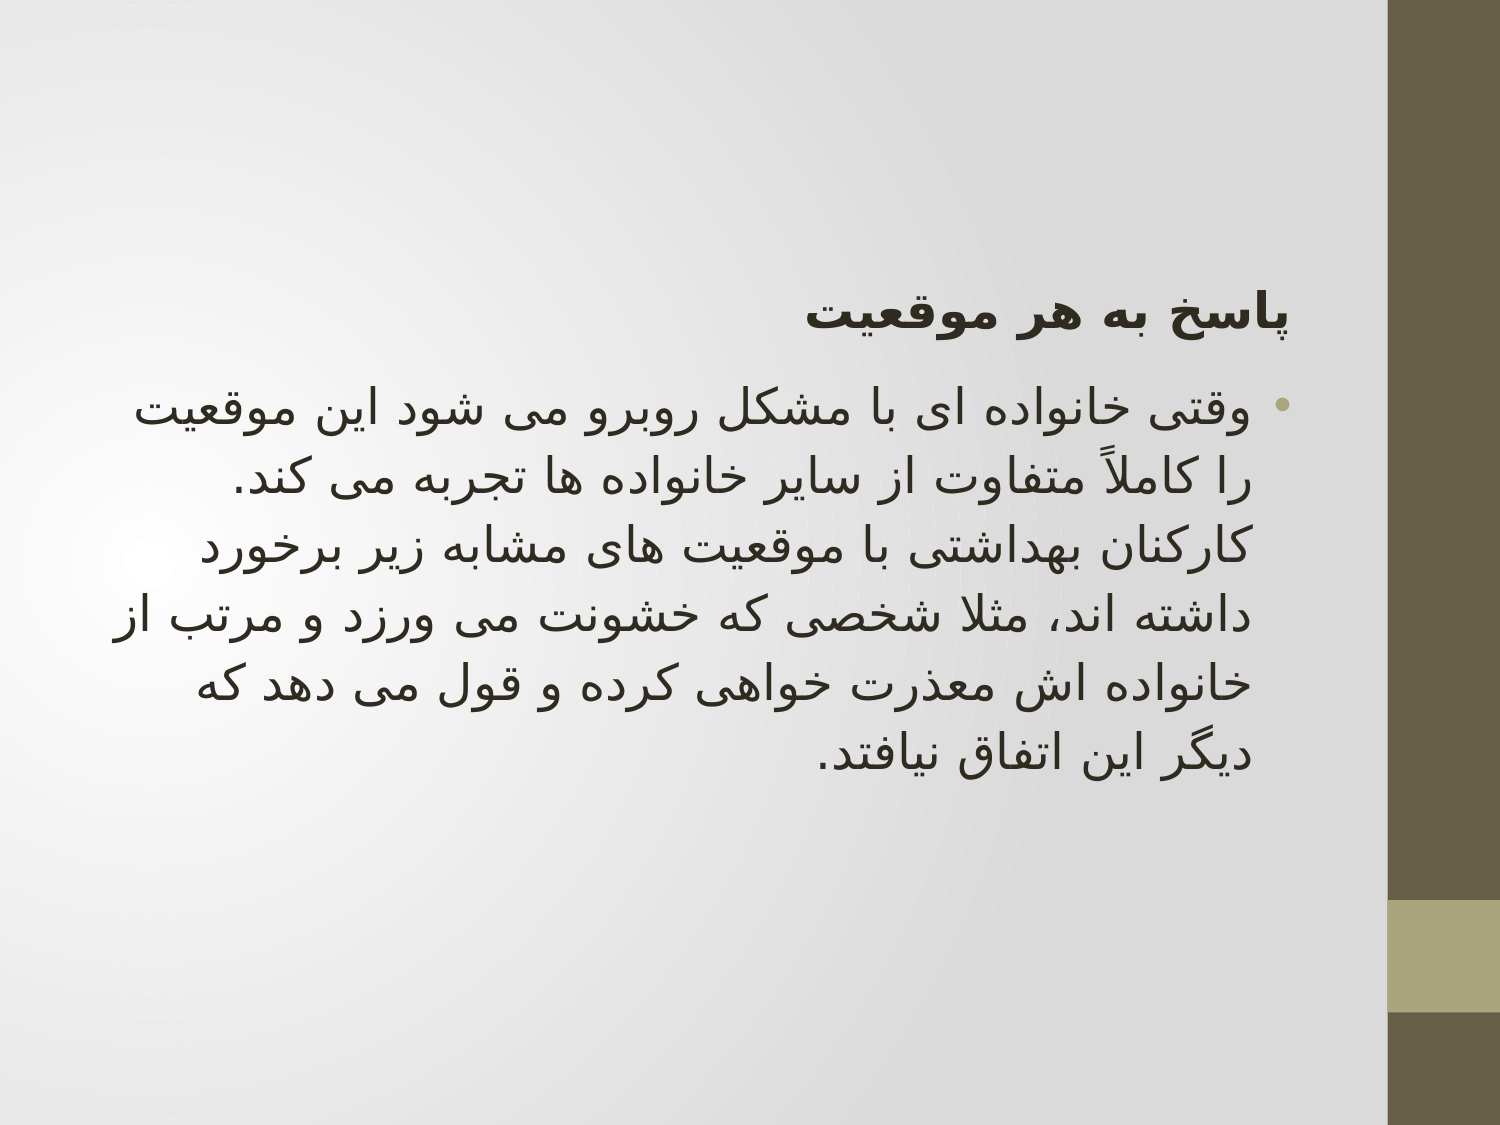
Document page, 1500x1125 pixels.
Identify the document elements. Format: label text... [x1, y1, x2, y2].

list پاسخ به هر موقعیت وقتی خانواده ای با مشکل روبرو می شود این موقعیت را کاملاً متفاوت از سایر خانواده ها تجربه می کند. کارکنان بهداشتی با موقعیت های مشابه زیر برخورد داشته اند، مثلا شخصی که خشونت می ورزد و مرتب از خانواده اش معذرت خواهی کرده و قول می دهد که دیگر این اتفاق نیافتد. [75, 262, 1325, 1050]
